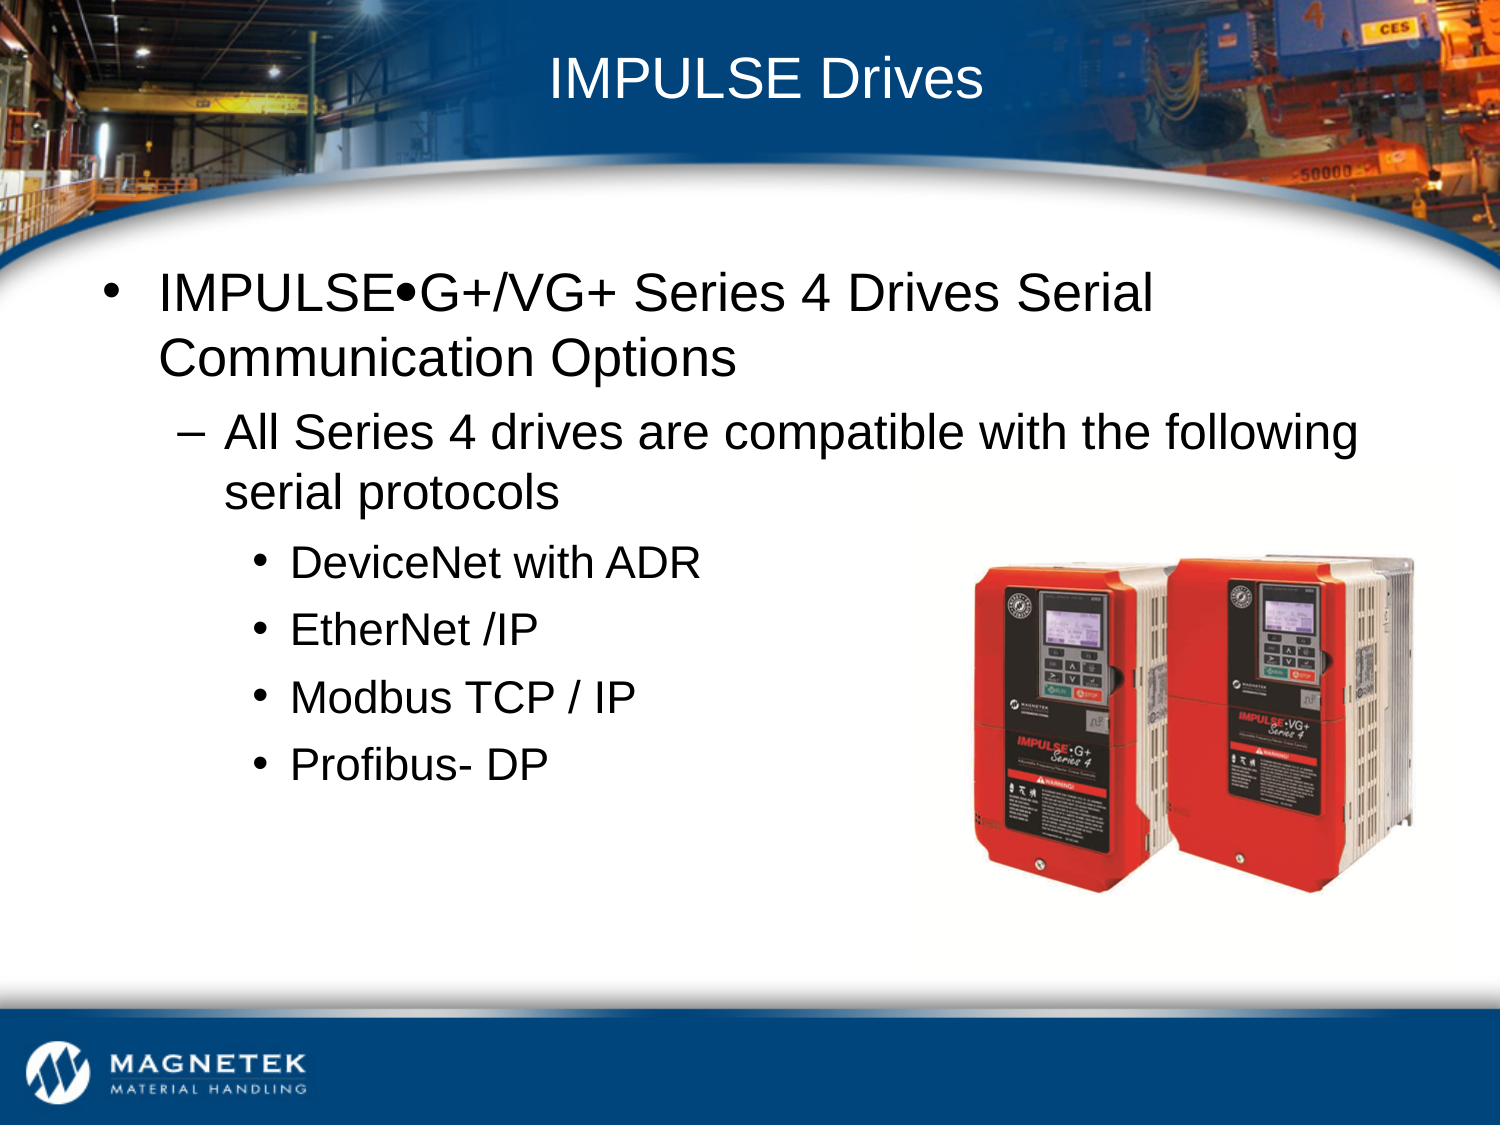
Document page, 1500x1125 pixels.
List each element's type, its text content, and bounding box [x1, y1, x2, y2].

title IMPULSE Drives [450, 0, 1100, 150]
picture [0, 0, 1500, 1125]
list IMPULSEG+/VG+ Series 4 Drives Serial Communication Options All Series 4 drives are compatible with the following serial protocols DeviceNet with ADR EtherNet /IP Modbus TCP / IP Profibus- DP [87, 249, 1450, 963]
